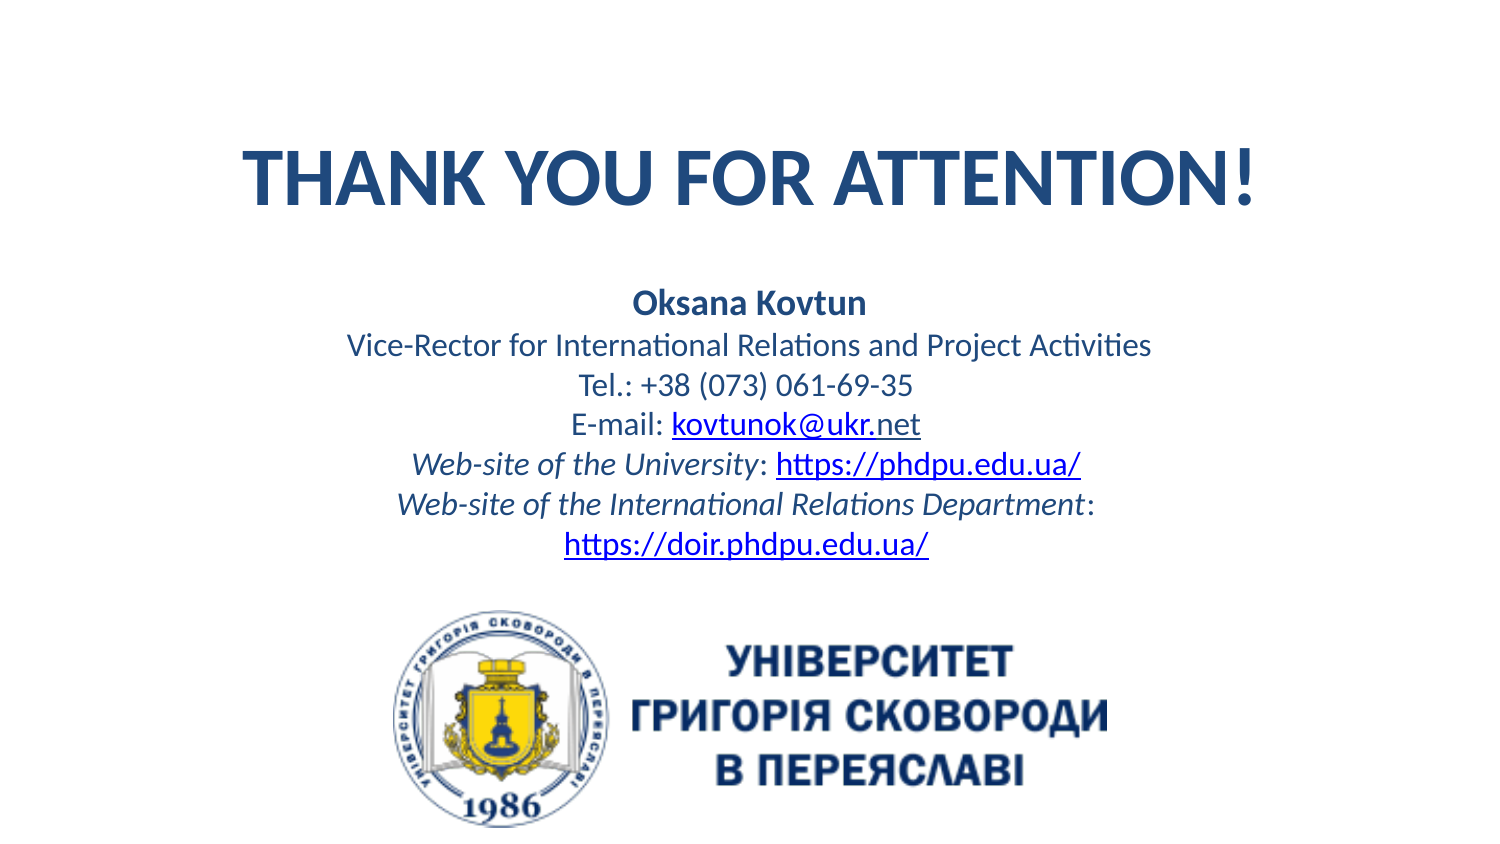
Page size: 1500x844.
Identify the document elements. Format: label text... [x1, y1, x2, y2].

text_box Oksana Kovtun Vice-Rector for International Relations and Project Activities Tel.: +38 (073) 061-69-35 E-mail: kovtunok@ukr.net Web-site of the University: https://phdpu.edu.ua/ Web-site of the International Relations Department: https://doir.phdpu.edu.ua/ [311, 270, 1189, 570]
title Thank you for attention! [112, 114, 1388, 283]
picture [393, 610, 1107, 828]
